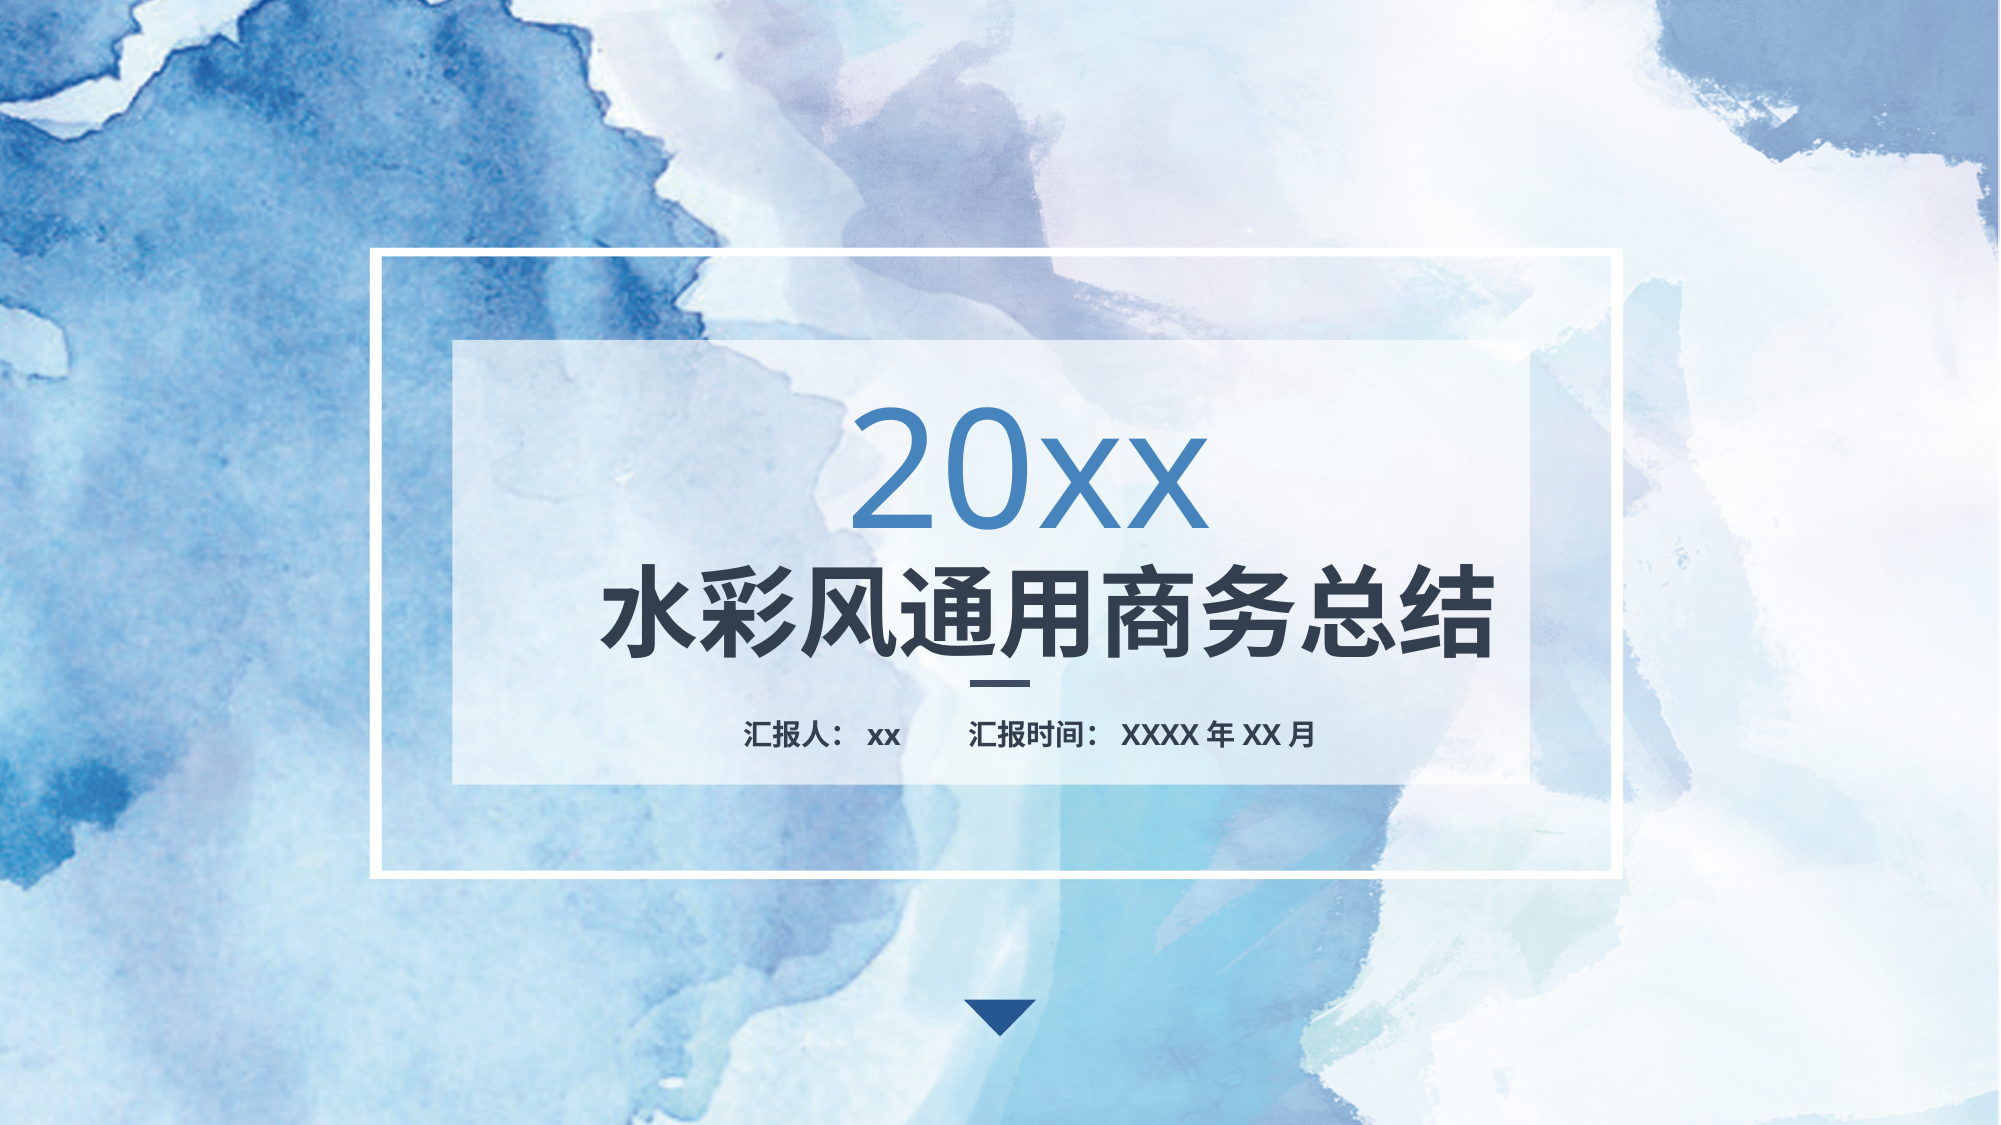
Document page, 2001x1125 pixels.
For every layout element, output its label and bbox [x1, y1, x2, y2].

picture [0, 0, 1998, 1125]
text_box [290, 189, 1710, 946]
